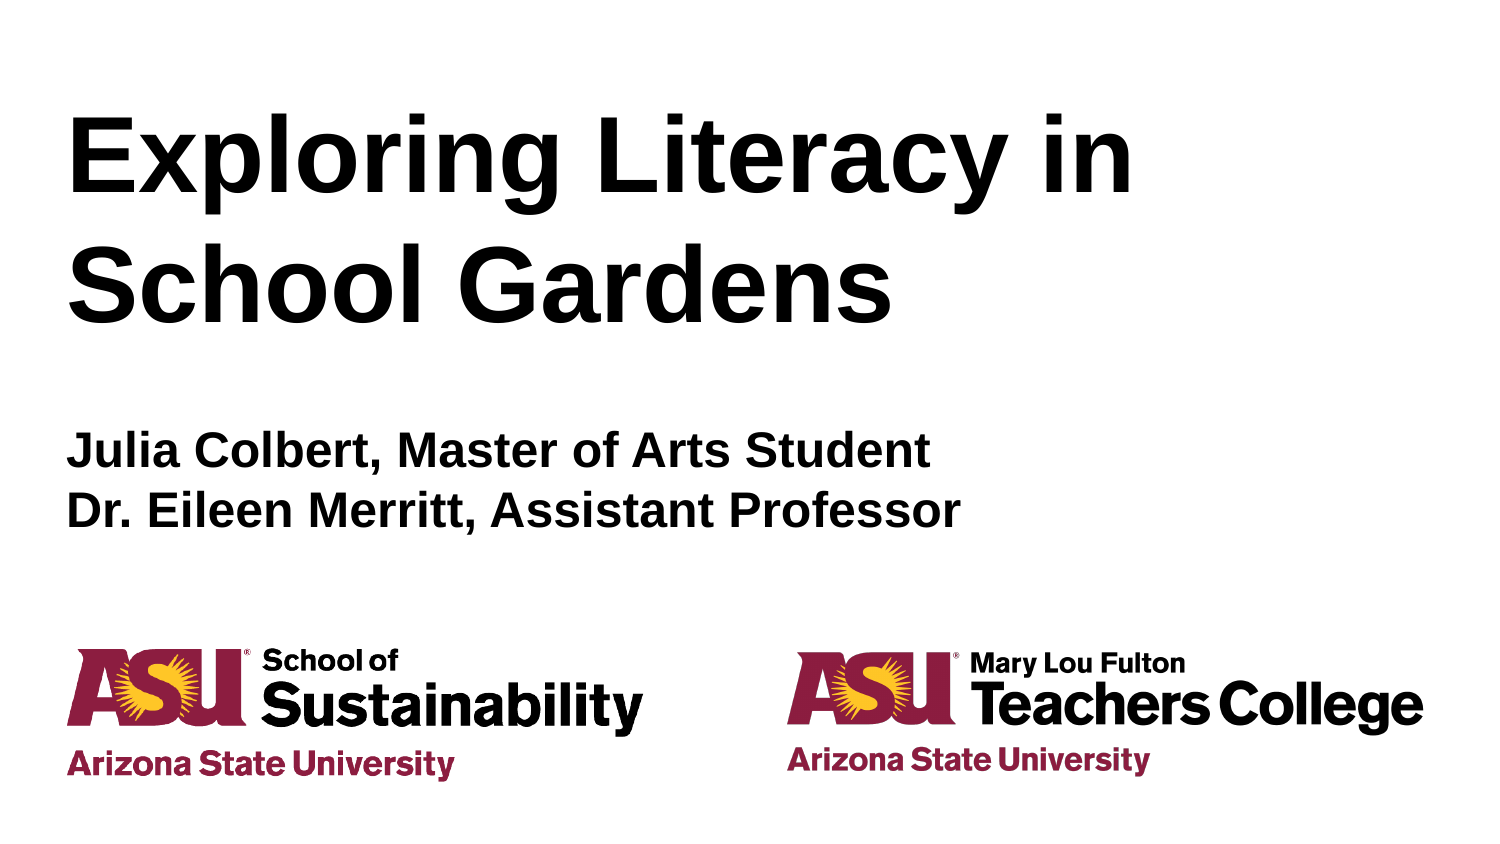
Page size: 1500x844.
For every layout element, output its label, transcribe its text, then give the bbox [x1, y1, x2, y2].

picture [750, 616, 1459, 808]
title Exploring Literacy in School Gardens [51, 22, 1449, 359]
picture [28, 610, 681, 814]
subtitle Julia Colbert, Master of Arts Student Dr. Eileen Merritt, Assistant Professor [51, 402, 1389, 533]
